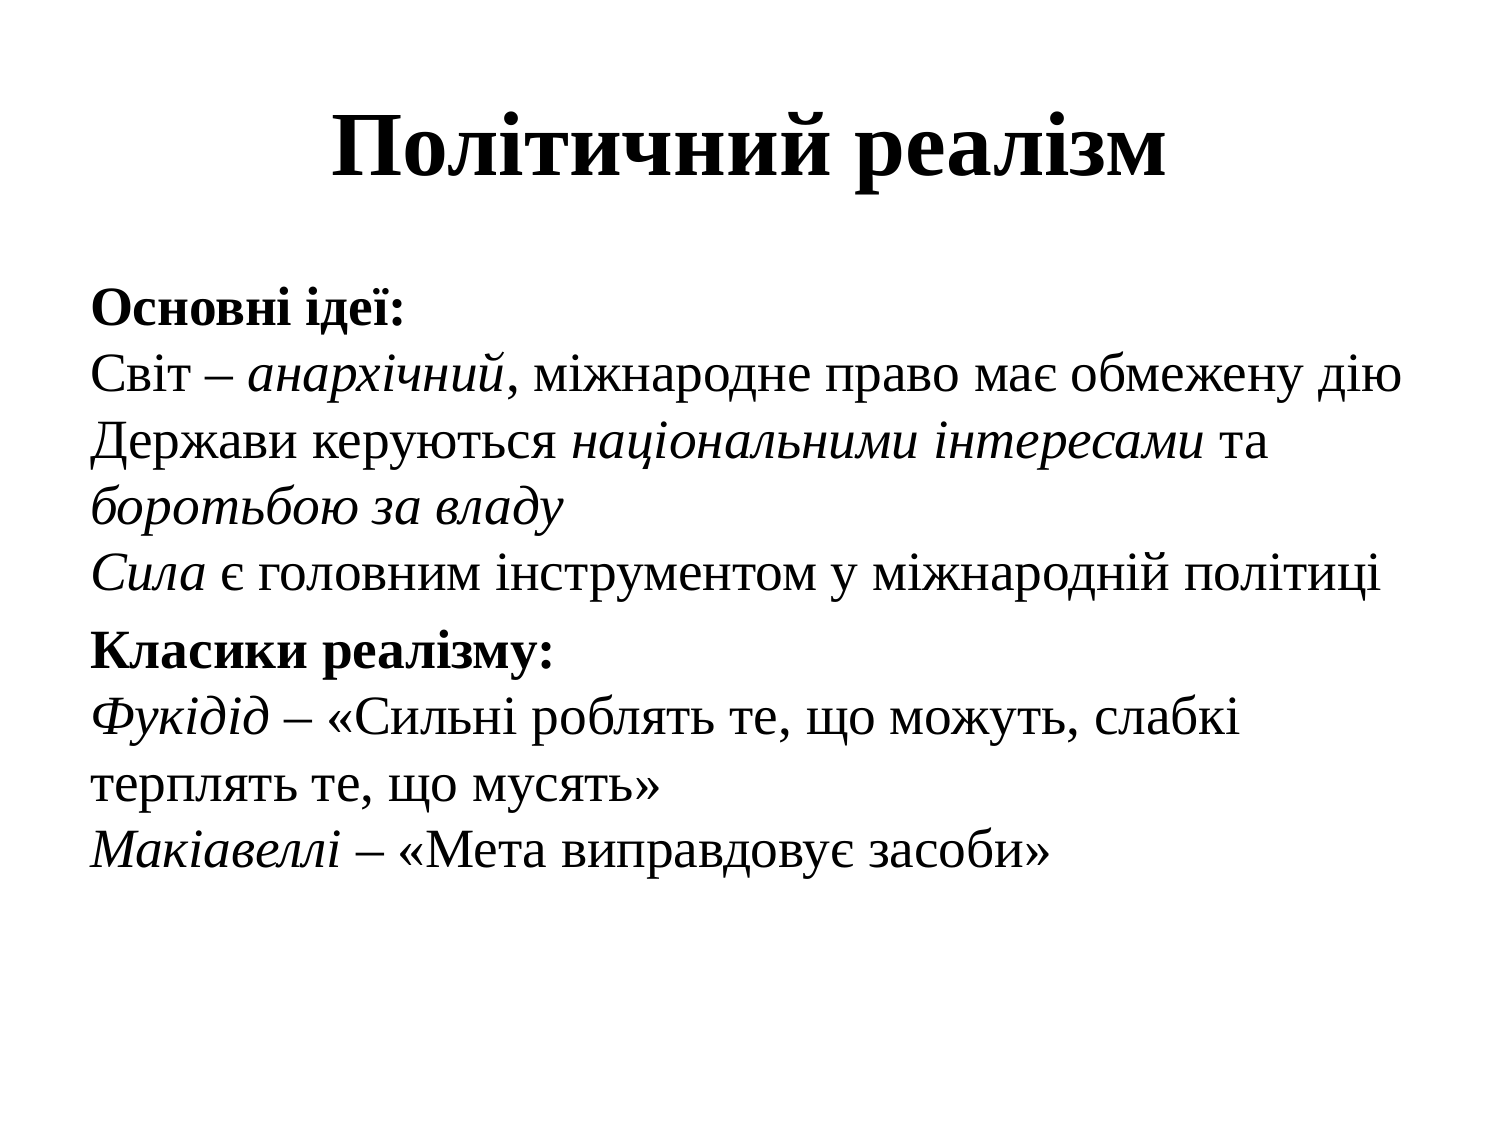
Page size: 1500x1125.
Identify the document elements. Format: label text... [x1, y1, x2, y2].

title Політичний реалізм [75, 45, 1425, 233]
list Основні ідеї: Світ – анархічний, міжнародне право має обмежену дію Держави керуються національними інтересами та боротьбою за владу Сила є головним інструментом у міжнародній політиці Класики реалізму: Фукідід – «Сильні роблять те, що можуть, слабкі терплять те, що мусять» Макіавеллі – «Мета виправдовує засоби» [75, 262, 1425, 1005]
